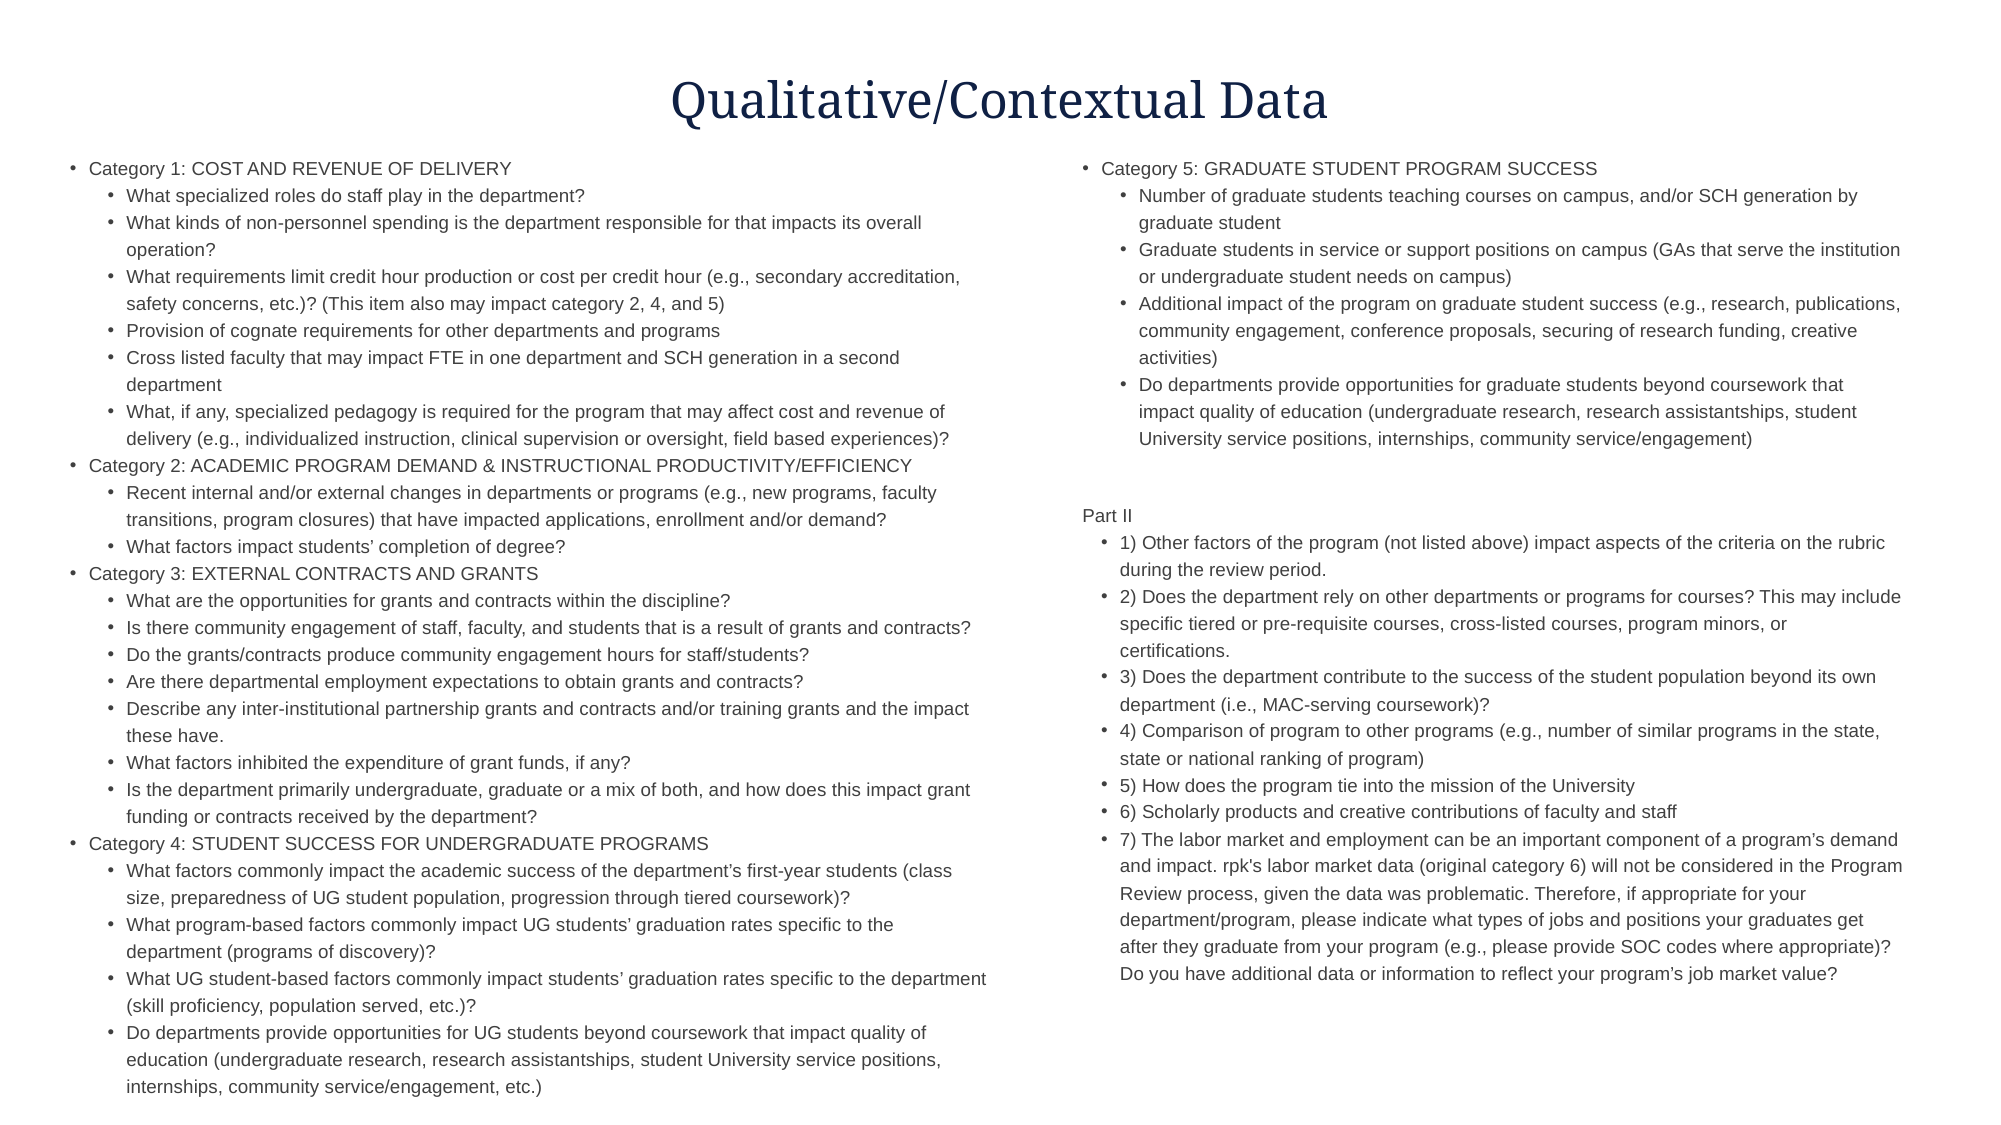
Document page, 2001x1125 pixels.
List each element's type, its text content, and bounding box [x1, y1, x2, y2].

title Qualitative/Contextual Data [137, 59, 1863, 145]
list Category 1: COST AND REVENUE OF DELIVERY What specialized roles do staff play in the department? What kinds of non-personnel spending is the department responsible for that impacts its overall operation? What requirements limit credit hour production or cost per credit hour (e.g., secondary accreditation, safety concerns, etc.)? (This item also may impact category 2, 4, and 5) Provision of cognate requirements for other departments and programs Cross listed faculty that may impact FTE in one department and SCH generation in a second department What, if any, specialized pedagogy is required for the program that may affect cost and revenue of delivery (e.g., individualized instruction, clinical supervision or oversight, field based experiences)? Category 2: ACADEMIC PROGRAM DEMAND & INSTRUCTIONAL PRODUCTIVITY/EFFICIENCY Recent internal and/or external changes in departments or programs (e.g., new programs, faculty transitions, program closures) that have impacted applications, enrollment and/or demand? What factors impact students’ completion of degree? Category 3: EXTERNAL CONTRACTS AND GRANTS What are the opportunities for grants and contracts within the discipline? Is there community engagement of staff, faculty, and students that is a result of grants and contracts? Do the grants/contracts produce community engagement hours for staff/students? Are there departmental employment expectations to obtain grants and contracts? Describe any inter-institutional partnership grants and contracts and/or training grants and the impact these have. What factors inhibited the expenditure of grant funds, if any? Is the department primarily undergraduate, graduate or a mix of both, and how does this impact grant funding or contracts received by the department? Category 4: STUDENT SUCCESS FOR UNDERGRADUATE PROGRAMS What factors commonly impact the academic success of the department’s first-year students (class size, preparedness of UG student population, progression through tiered coursework)? What program-based factors commonly impact UG students’ graduation rates specific to the department (programs of discovery)? What UG student-based factors commonly impact students’ graduation rates specific to the department (skill proficiency, population served, etc.)? Do departments provide opportunities for UG students beyond coursework that impact quality of education (undergraduate research, research assistantships, student University service positions, internships, community service/engagement, etc.) [54, 144, 1007, 1001]
list Category 5: GRADUATE STUDENT PROGRAM SUCCESS Number of graduate students teaching courses on campus, and/or SCH generation by graduate student Graduate students in service or support positions on campus (GAs that serve the institution or undergraduate student needs on campus) Additional impact of the program on graduate student success (e.g., research, publications, community engagement, conference proposals, securing of research funding, creative activities) Do departments provide opportunities for graduate students beyond coursework that impact quality of education (undergraduate research, research assistantships, student University service positions, internships, community service/engagement) Part II 1) Other factors of the program (not listed above) impact aspects of the criteria on the rubric during the review period. 2) Does the department rely on other departments or programs for courses? This may include specific tiered or pre-requisite courses, cross-listed courses, program minors, or certifications. 3) Does the department contribute to the success of the student population beyond its own department (i.e., MAC-serving coursework)? 4) Comparison of program to other programs (e.g., number of similar programs in the state, state or national ranking of program) 5) How does the program tie into the mission of the University 6) Scholarly products and creative contributions of faculty and staff 7) The labor market and employment can be an important component of a program’s demand and impact. rpk's labor market data (original category 6) will not be considered in the Program Review process, given the data was problematic. Therefore, if appropriate for your department/program, please indicate what types of jobs and positions your graduates get after they graduate from your program (e.g., please provide SOC codes where appropriate)? Do you have additional data or information to reflect your program’s job market value? [1067, 144, 1918, 1001]
